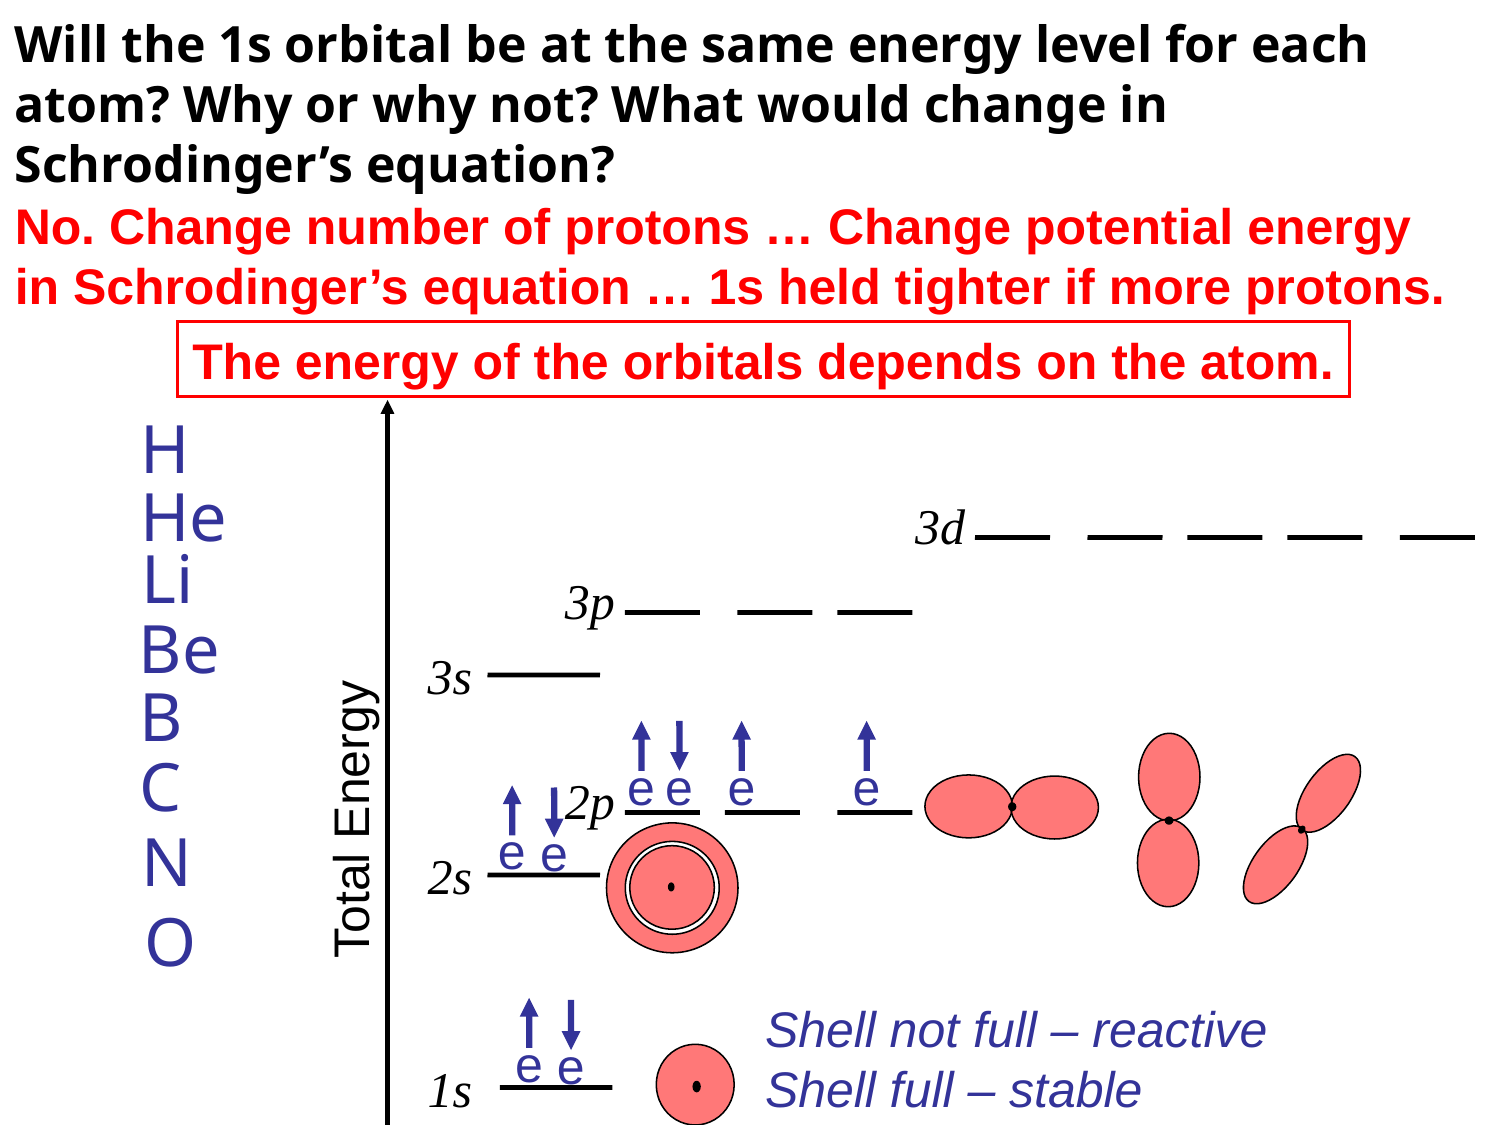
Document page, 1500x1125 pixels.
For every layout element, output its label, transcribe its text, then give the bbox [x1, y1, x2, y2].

text_box O [129, 892, 212, 988]
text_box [524, 787, 584, 890]
text_box 1s [412, 1049, 487, 1125]
text_box [656, 1044, 735, 1125]
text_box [712, 720, 771, 824]
text_box 3p [550, 562, 630, 638]
text_box N [126, 812, 207, 908]
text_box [924, 774, 1099, 840]
text_box 2s [412, 837, 487, 913]
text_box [837, 720, 896, 824]
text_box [611, 720, 648, 824]
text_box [482, 785, 525, 888]
text_box Li [126, 529, 209, 599]
text_box [381, 399, 394, 665]
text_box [649, 720, 709, 824]
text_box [541, 999, 601, 1103]
text_box C [124, 737, 197, 833]
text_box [1211, 805, 1392, 853]
text_box Total Energy [312, 665, 388, 974]
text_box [1081, 788, 1256, 852]
text_box Will the 1s orbital be at the same energy level for each atom? Why or why not? What would change in Schrodinger’s equation? [0, 5, 1500, 200]
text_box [499, 997, 559, 1101]
text_box Shell not full – reactive Shell full – stable [750, 990, 1283, 1125]
text_box B [124, 667, 198, 763]
text_box He [125, 467, 243, 563]
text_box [606, 824, 739, 954]
text_box H [126, 399, 206, 467]
text_box 3s [412, 637, 487, 713]
text_box [693, 1081, 701, 1092]
text_box No. Change number of protons … Change potential energy in Schrodinger’s equation … 1s held tighter if more protons. [0, 187, 1475, 323]
text_box Be [124, 599, 235, 695]
text_box 3d [900, 487, 980, 563]
text_box The energy of the orbitals depends on the atom. [177, 321, 1350, 397]
text_box 2p [550, 762, 606, 838]
